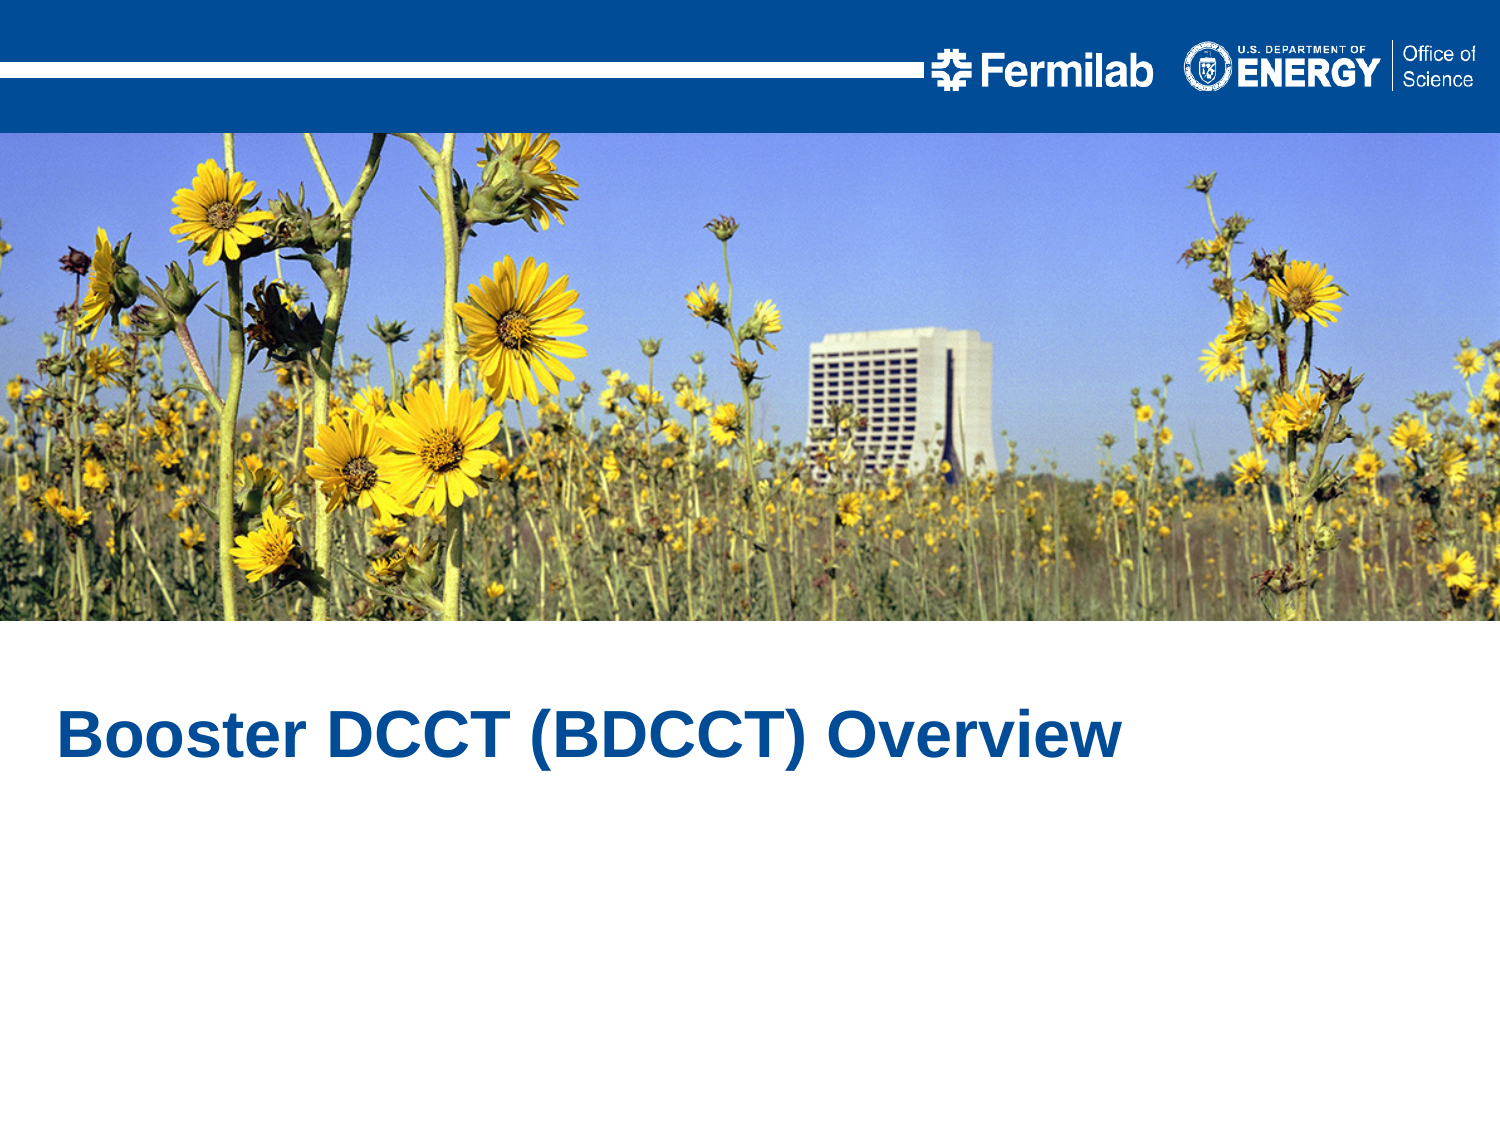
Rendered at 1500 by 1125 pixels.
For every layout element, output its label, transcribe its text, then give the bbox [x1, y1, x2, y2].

picture [0, 133, 1500, 621]
list Booster DCCT (BDCCT) Overview [56, 648, 1451, 813]
